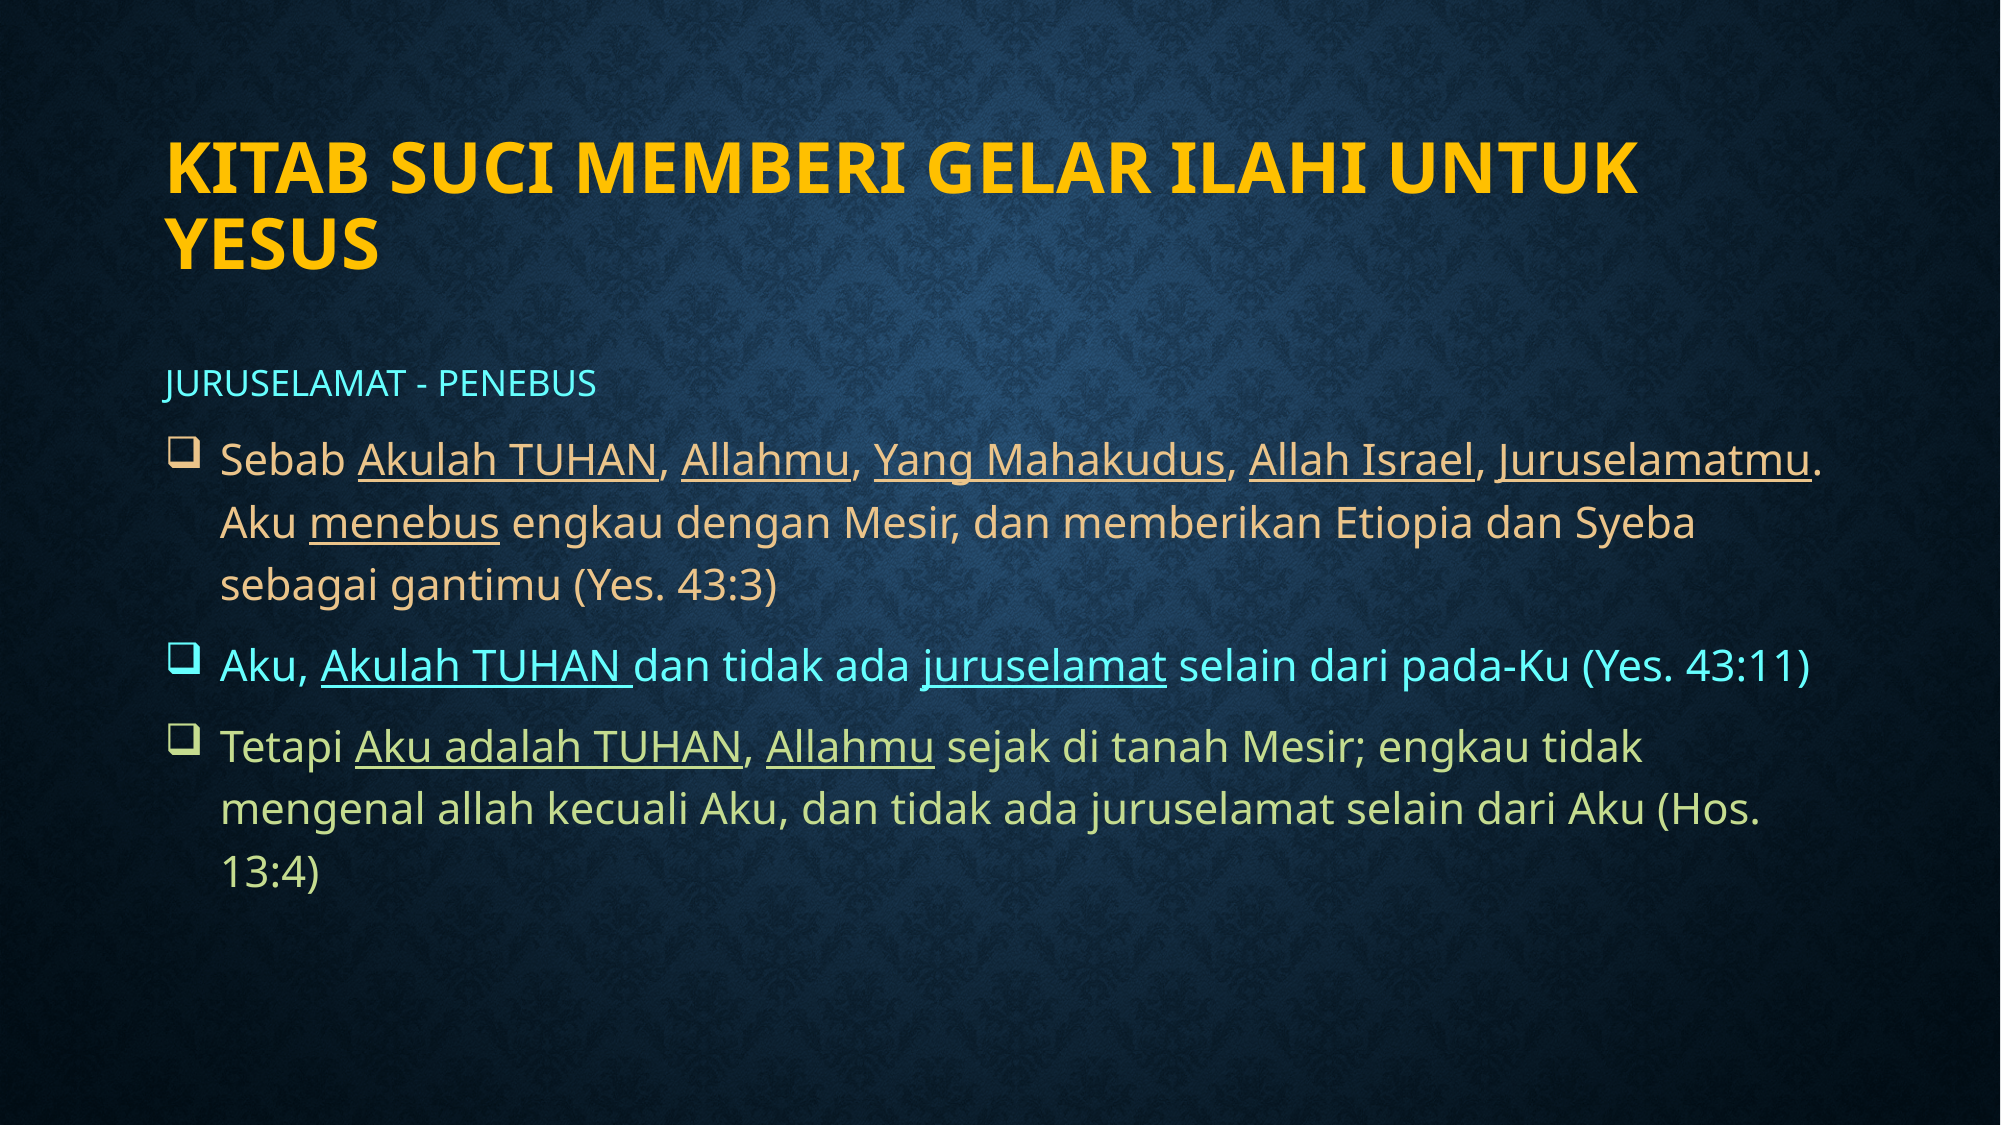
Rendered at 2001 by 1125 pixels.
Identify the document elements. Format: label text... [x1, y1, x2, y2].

list JURUSELAMAT - PENEBUS Sebab Akulah TUHAN, Allahmu, Yang Mahakudus, Allah Israel, Juruselamatmu. Aku menebus engkau dengan Mesir, dan memberikan Etiopia dan Syeba sebagai gantimu (Yes. 43:3) Aku, Akulah TUHAN dan tidak ada juruselamat selain dari pada-Ku (Yes. 43:11) Tetapi Aku adalah TUHAN, Allahmu sejak di tanah Mesir; engkau tidak mengenal allah kecuali Aku, dan tidak ada juruselamat selain dari Aku (Hos. 13:4) [149, 343, 1849, 950]
title KITAB SUCI MEMBERI GELAR ILAHI UNTUK YESUS [149, 99, 1849, 318]
